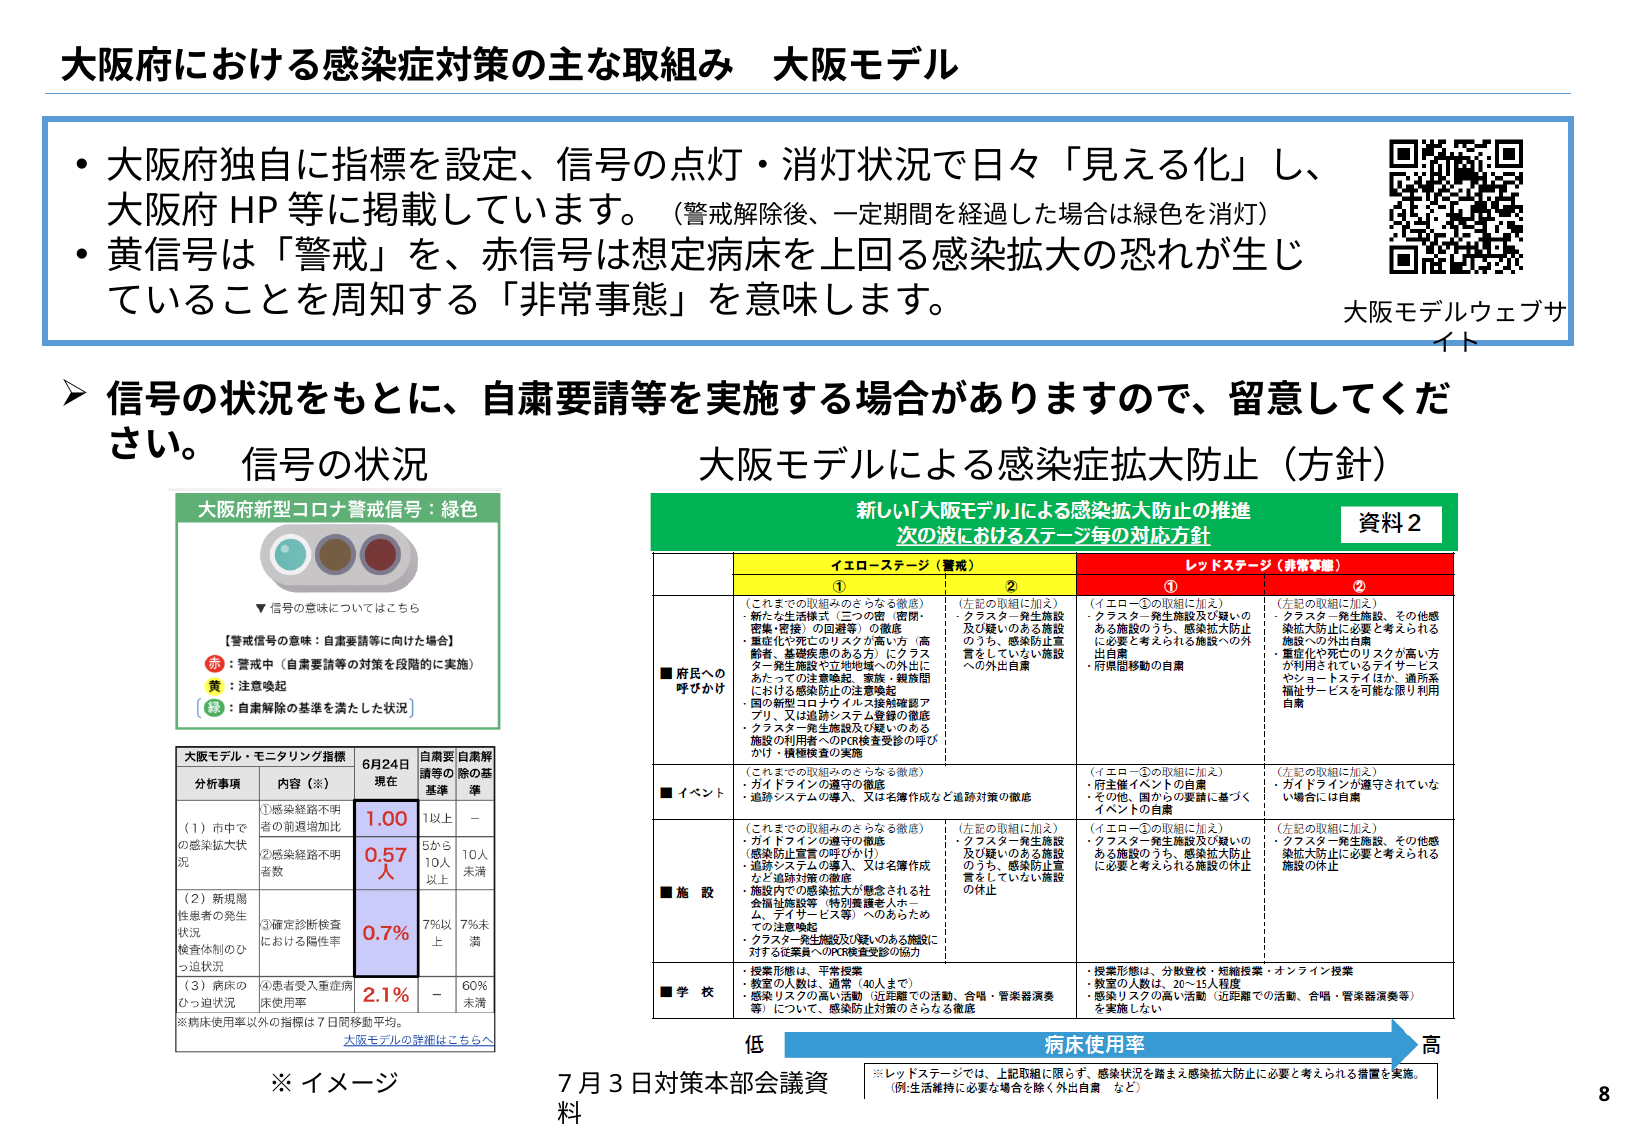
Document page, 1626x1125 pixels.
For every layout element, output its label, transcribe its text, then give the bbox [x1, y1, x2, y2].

text_box 大阪府における感染症対策の主な取組み 大阪モデル [45, 33, 1374, 93]
text_box 信号の状況 [93, 473, 576, 494]
text_box 大阪モデルによる感染症拡大防止（方針） [671, 473, 1437, 493]
picture [167, 488, 502, 1060]
text_box 大阪府独自に指標を設定、信号の点灯・消灯状況で日々「見える化」し、大阪府HP等に掲載しています。（警戒解除後、一定期間を経過した場合は緑色を消灯） 黄信号は「警戒」を、赤信号は想定病床を上回る感染拡大の恐れが生じていることを周知する「非常事態」を意味します。 [44, 118, 1572, 344]
picture [650, 493, 1458, 1099]
text_box ※イメージ [174, 1060, 496, 1105]
picture [1373, 123, 1539, 290]
text_box 信号の状況をもとに、自粛要請等を実施する場合がありますので、留意してください。 [45, 367, 1473, 473]
text_box 大阪モデルウェブサイト [1324, 289, 1589, 364]
text_box 7月3日対策本部会議資料 [543, 1059, 865, 1125]
slide_number 7 [1259, 1065, 1625, 1125]
